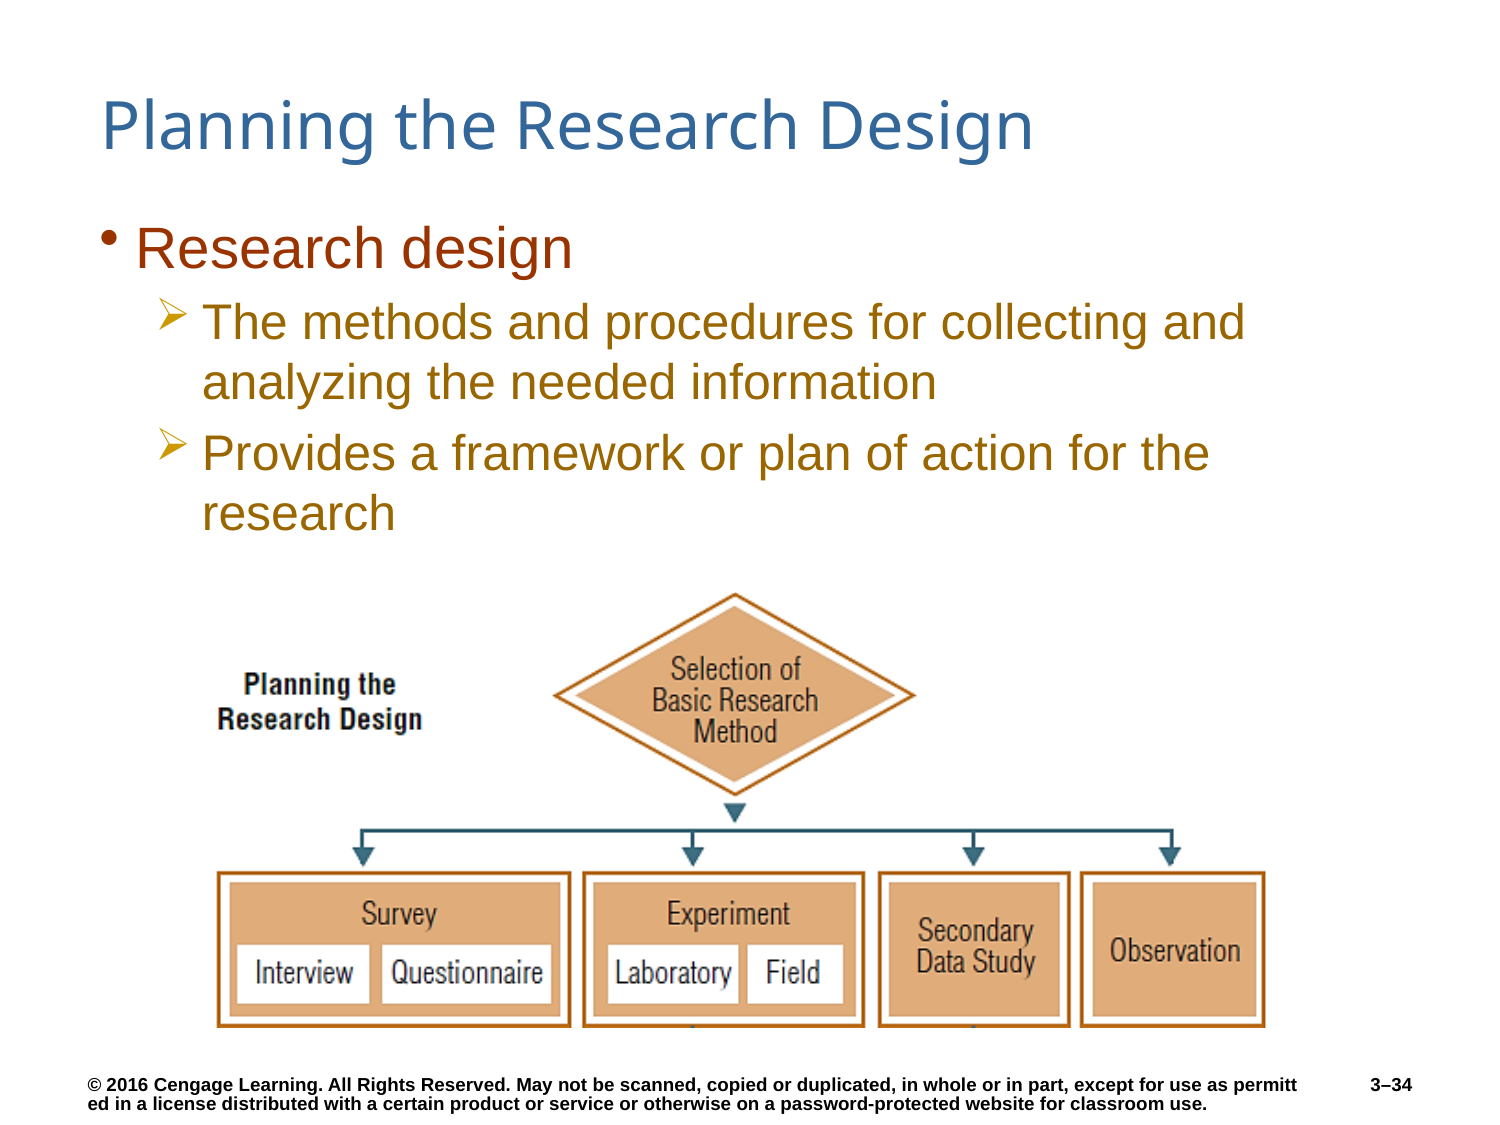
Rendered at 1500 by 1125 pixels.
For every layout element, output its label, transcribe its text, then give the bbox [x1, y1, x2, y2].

picture [209, 592, 1275, 1028]
footer © 2016 Cengage Learning. All Rights Reserved. May not be scanned, copied or duplicated, in whole or in part, except for use as permitted in a license distributed with a certain product or service or otherwise on a password-protected website for classroom use. [87, 1057, 1050, 1103]
title Planning the Research Design [85, 75, 1411, 171]
list Research design The methods and procedures for collecting and analyzing the needed information Provides a framework or plan of action for the research [84, 202, 1414, 1013]
slide_number 3–34 [1050, 1042, 1413, 1103]
